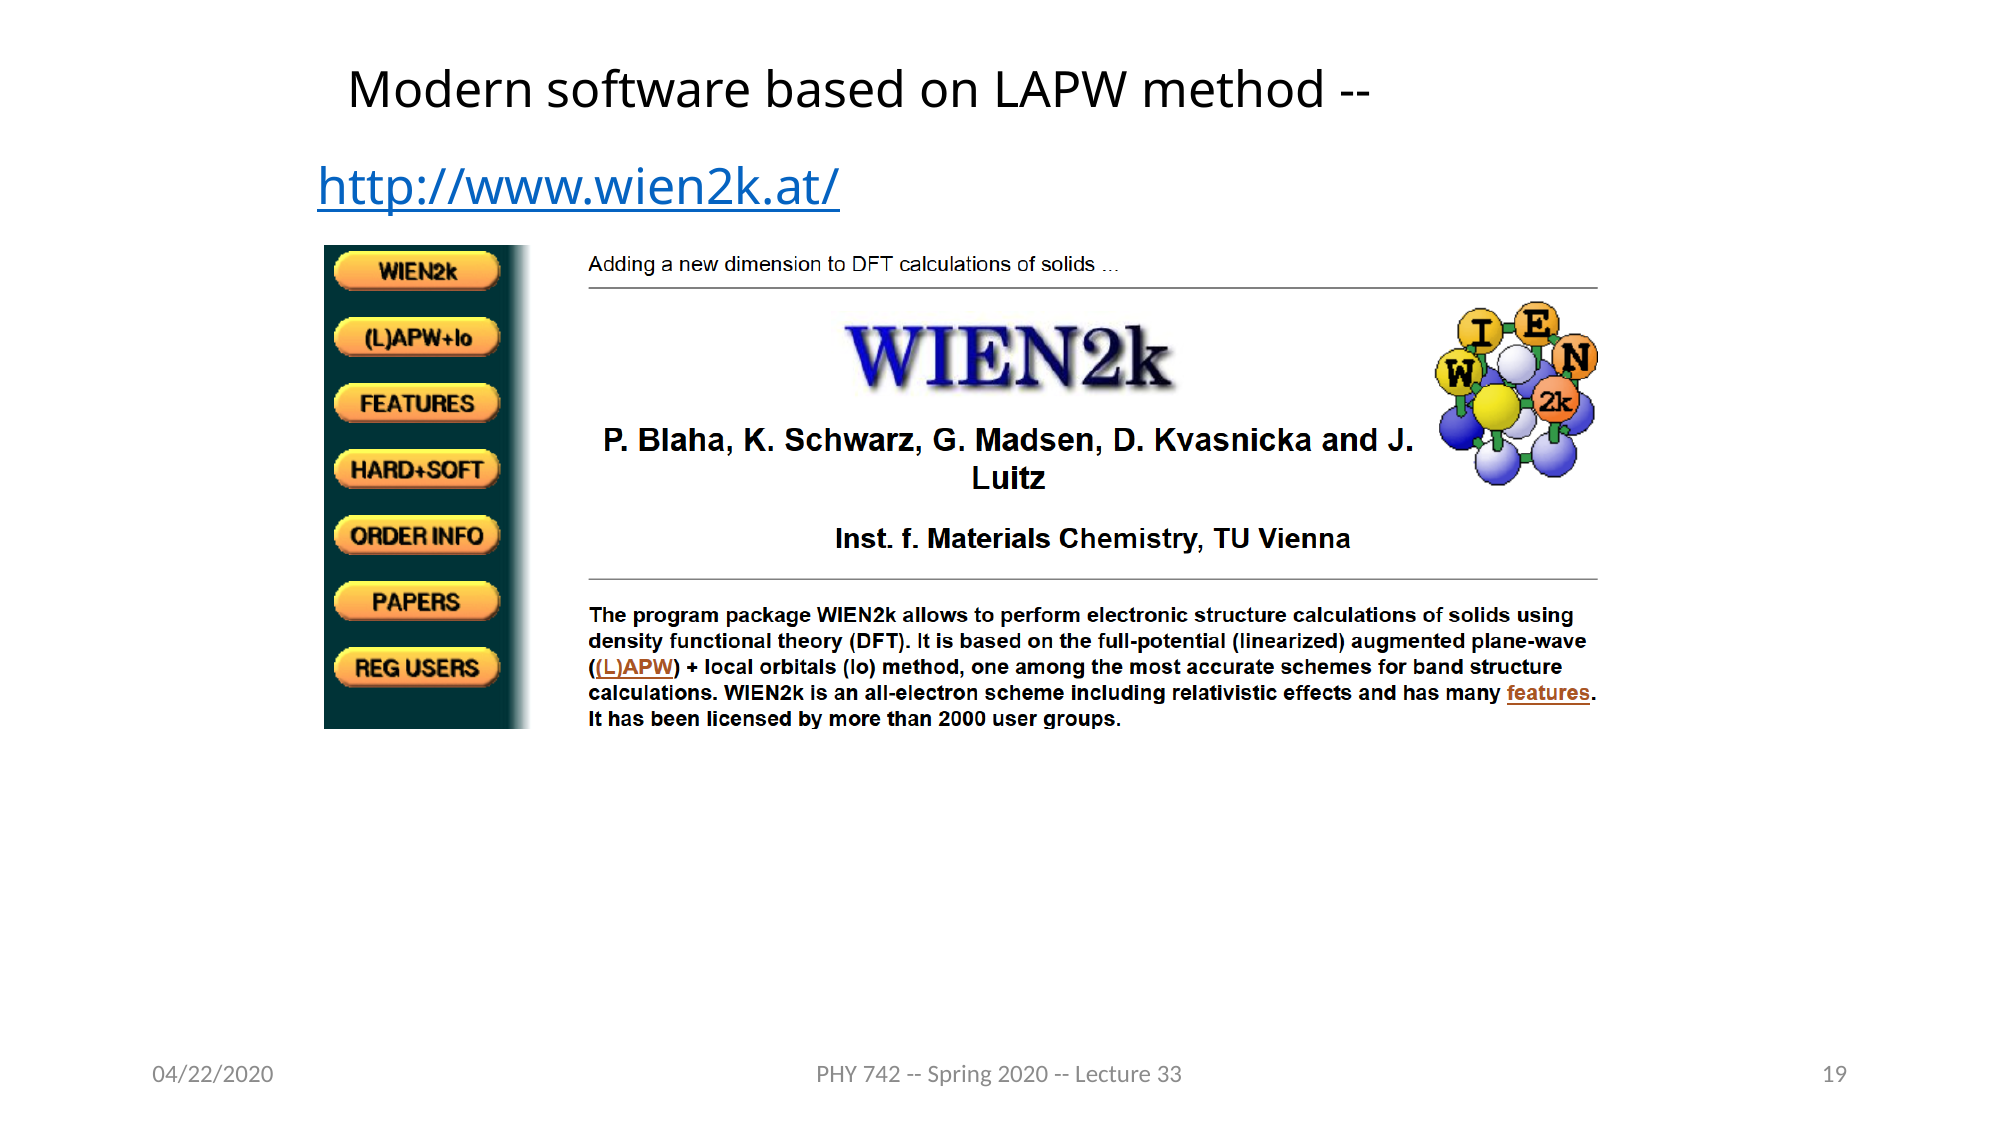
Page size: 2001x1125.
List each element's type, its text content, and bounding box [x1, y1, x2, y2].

footer PHY 742 -- Spring 2020 -- Lecture 33 [662, 1042, 1338, 1103]
text_box http://www.wien2k.at/ [302, 147, 1675, 231]
slide_number 19 [1412, 1042, 1863, 1103]
text_box Modern software based on LAPW method -- [333, 49, 1592, 125]
picture [324, 245, 1631, 729]
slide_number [137, 1042, 588, 1103]
